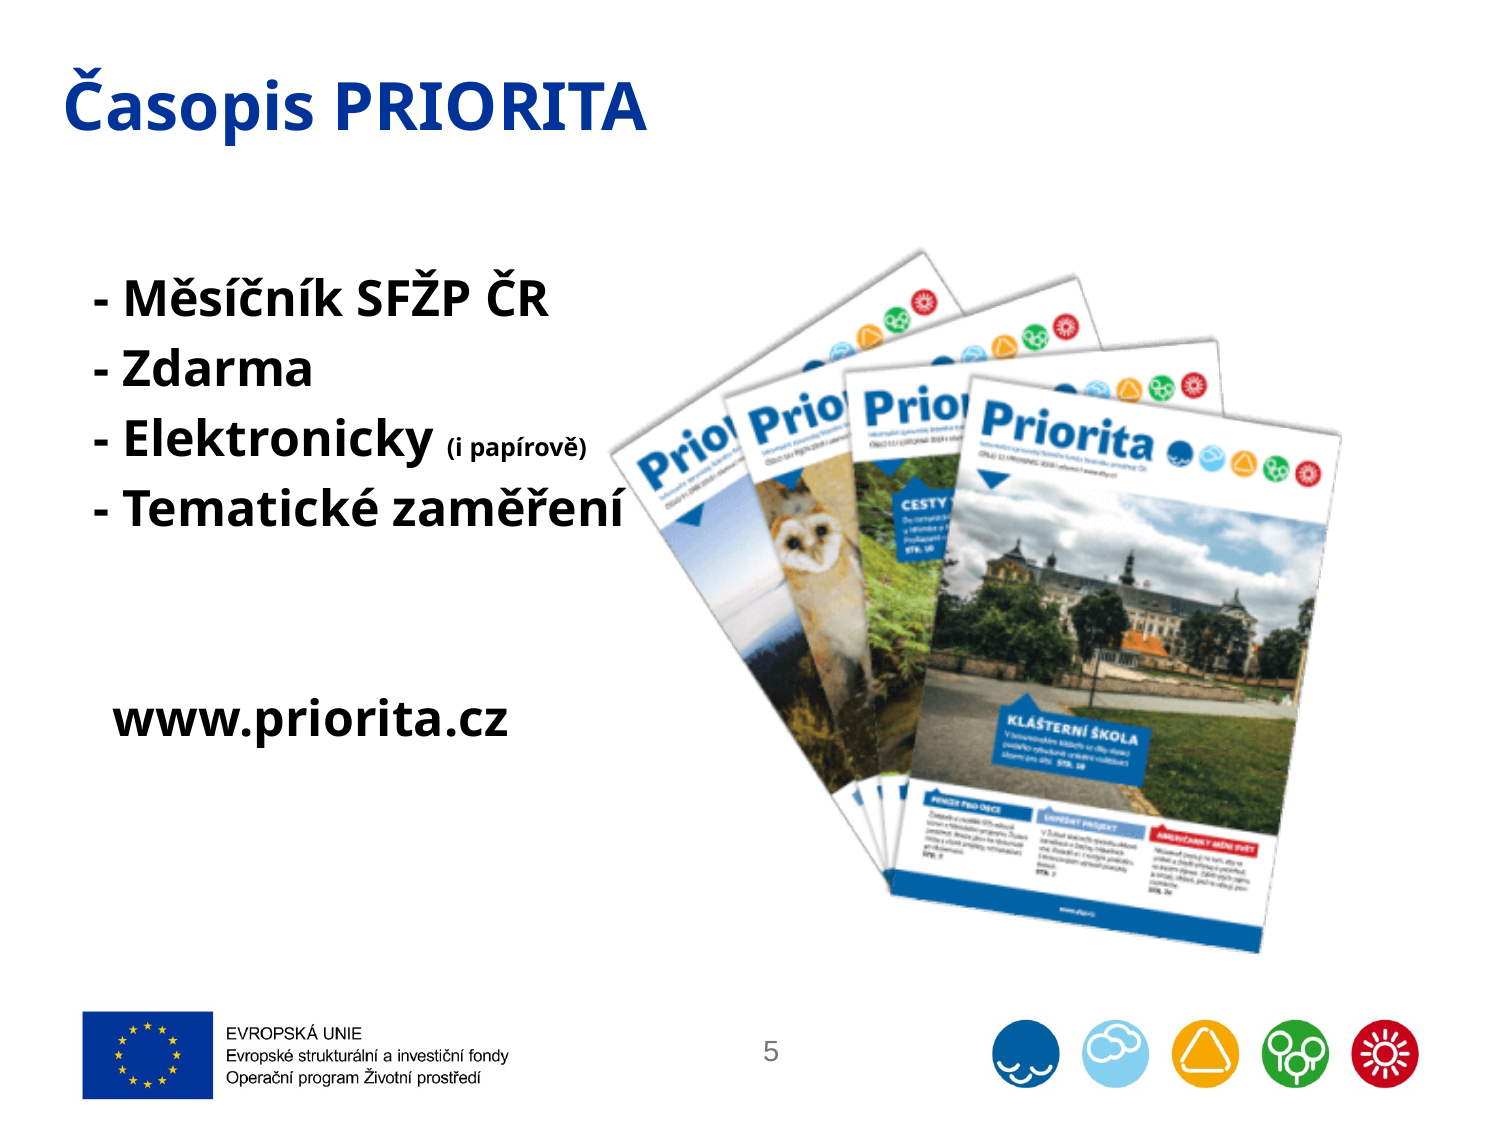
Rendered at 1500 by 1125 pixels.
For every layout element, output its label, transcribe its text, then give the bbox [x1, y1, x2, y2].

picture [596, 207, 1358, 969]
list - Měsíčník SFŽP ČR - Zdarma - Elektronicky (i papírově) - Tematické zaměření www.priorita.cz [78, 258, 590, 563]
picture [986, 1015, 1424, 1094]
slide_number 5 [596, 1024, 947, 1103]
picture [53, 999, 561, 1112]
title Časopis PRIORITA [47, 46, 1407, 163]
